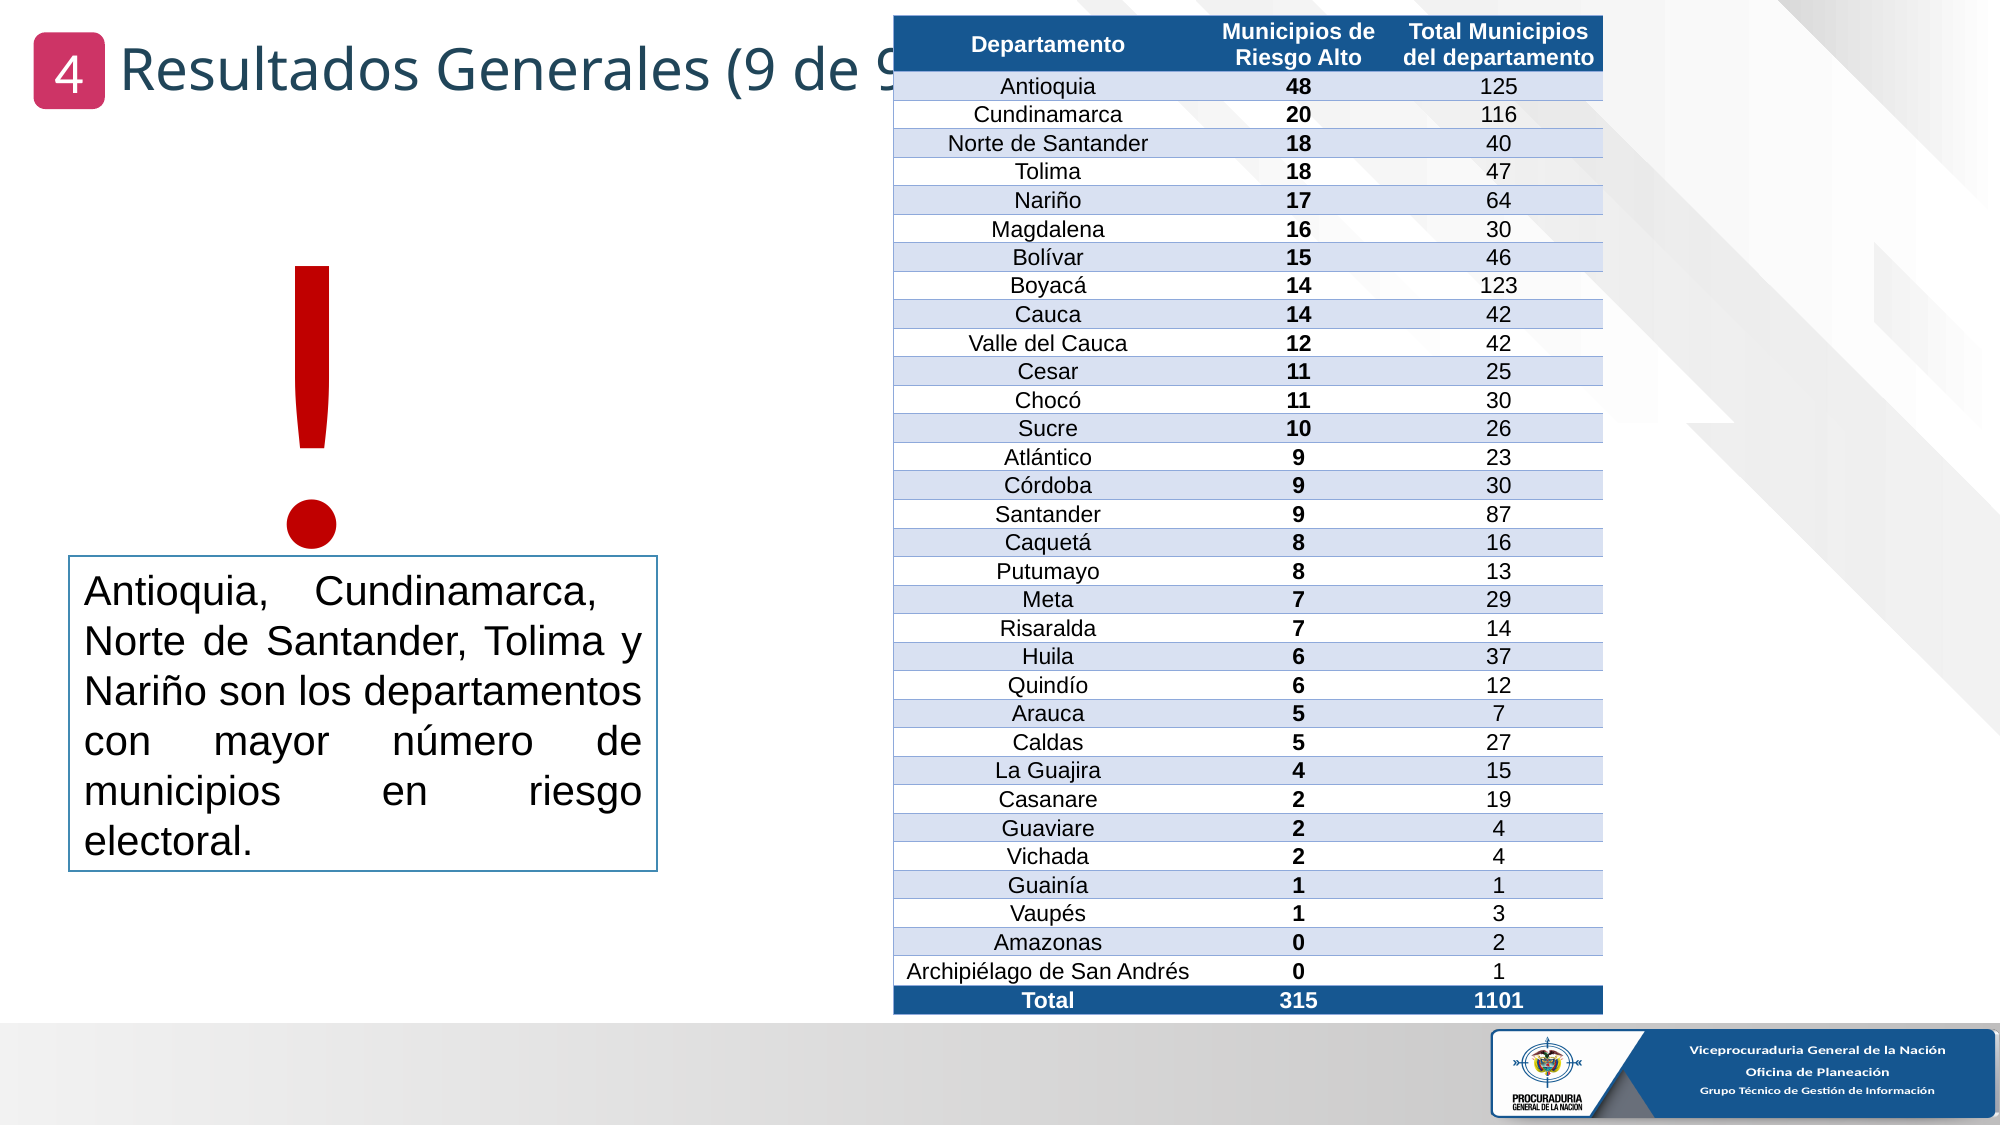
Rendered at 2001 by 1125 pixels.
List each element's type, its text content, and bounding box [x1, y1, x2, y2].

table_cell Guaviare [894, 814, 1203, 841]
table_cell Atlántico [894, 443, 1203, 470]
table_cell 15 [1203, 243, 1395, 271]
table_cell 30 [1395, 215, 1603, 242]
table_cell 37 [1395, 643, 1603, 670]
table_cell Risaralda [894, 614, 1203, 642]
table_cell 5 [1203, 728, 1395, 756]
table_cell 20 [1203, 101, 1395, 128]
table_cell 15 [1395, 757, 1603, 784]
table_cell 14 [1395, 614, 1603, 642]
table_cell 9 [1203, 471, 1395, 499]
table_cell Guainía [894, 871, 1203, 898]
table_cell Magdalena [894, 215, 1203, 242]
table_cell 1101 [1395, 986, 1603, 1014]
table_cell Cundinamarca [894, 101, 1203, 128]
table_cell 123 [1395, 272, 1603, 299]
table_cell Arauca [894, 700, 1203, 727]
table_cell 2 [1203, 814, 1395, 841]
table_cell Antioquia [894, 72, 1203, 100]
table_cell 17 [1203, 186, 1395, 214]
table_header Departamento [894, 16, 1203, 71]
table_cell 25 [1395, 357, 1603, 385]
text_box Resultados Generales (9 de 9) [104, 32, 893, 119]
table_cell 42 [1395, 329, 1603, 356]
text_box 4 [33, 32, 104, 110]
table_cell 9 [1203, 443, 1395, 470]
table_cell 4 [1395, 842, 1603, 870]
table_cell 30 [1395, 386, 1603, 413]
table_cell 1 [1203, 871, 1395, 898]
table_cell Córdoba [894, 471, 1203, 499]
table_cell 1 [1203, 899, 1395, 927]
table_cell Tolima [894, 158, 1203, 185]
table_cell Casanare [894, 785, 1203, 813]
table_cell 6 [1203, 643, 1395, 670]
table_cell 125 [1395, 72, 1603, 100]
table_cell Meta [894, 586, 1203, 613]
table_cell 13 [1395, 557, 1603, 585]
table_cell 2 [1395, 928, 1603, 955]
table_cell 8 [1203, 557, 1395, 585]
table_cell 14 [1203, 272, 1395, 299]
table_cell 47 [1395, 158, 1603, 185]
table_cell 5 [1203, 700, 1395, 727]
table_cell 42 [1395, 300, 1603, 328]
table_cell 10 [1203, 414, 1395, 442]
table_cell Boyacá [894, 272, 1203, 299]
table_cell Archipiélago de San Andrés [894, 956, 1203, 985]
table_cell 19 [1395, 785, 1603, 813]
table_cell 7 [1203, 586, 1395, 613]
table_cell Caldas [894, 728, 1203, 756]
table_cell Huila [894, 643, 1203, 670]
table_cell Sucre [894, 414, 1203, 442]
table_header Municipios de Riesgo Alto [1203, 16, 1395, 71]
table_cell Putumayo [894, 557, 1203, 585]
table_cell 18 [1203, 158, 1395, 185]
table_cell 64 [1395, 186, 1603, 214]
table_cell Cesar [894, 357, 1203, 385]
table_cell 12 [1203, 329, 1395, 356]
table_cell 40 [1395, 129, 1603, 157]
table_cell 1 [1395, 956, 1603, 985]
table_cell 29 [1395, 586, 1603, 613]
table_cell 315 [1203, 986, 1395, 1014]
text_box ! [229, 124, 328, 637]
table_cell 1 [1395, 871, 1603, 898]
table_cell Amazonas [894, 928, 1203, 955]
table_cell 7 [1203, 614, 1395, 642]
table_cell 3 [1395, 899, 1603, 927]
table_cell 18 [1203, 129, 1395, 157]
table_cell 87 [1395, 500, 1603, 528]
table_cell 9 [1203, 500, 1395, 528]
table_cell Chocó [894, 386, 1203, 413]
picture [1490, 1029, 2000, 1125]
table_cell 12 [1395, 671, 1603, 699]
table_cell Valle del Cauca [894, 329, 1203, 356]
table_cell 16 [1395, 529, 1603, 556]
table_cell 4 [1395, 814, 1603, 841]
table_cell 8 [1203, 529, 1395, 556]
table_cell 2 [1203, 785, 1395, 813]
table_cell 16 [1203, 215, 1395, 242]
table_cell 11 [1203, 357, 1395, 385]
table_cell 2 [1203, 842, 1395, 870]
text_box Antioquia, Cundinamarca, Norte de Santander, Tolima y Nariño son los departamentos con mayor número de municipios en riesgo electoral. [68, 555, 658, 872]
table_cell 6 [1203, 671, 1395, 699]
table_cell Total [894, 986, 1203, 1014]
table_cell Caquetá [894, 529, 1203, 556]
table_cell 0 [1203, 928, 1395, 955]
table_cell 46 [1395, 243, 1603, 271]
table_cell 116 [1395, 101, 1603, 128]
table_cell 7 [1395, 700, 1603, 727]
table_cell Norte de Santander [894, 129, 1203, 157]
table_cell 4 [1203, 757, 1395, 784]
table_cell 14 [1203, 300, 1395, 328]
table_cell Vichada [894, 842, 1203, 870]
table_cell 11 [1203, 386, 1395, 413]
table_cell Cauca [894, 300, 1203, 328]
table_cell Quindío [894, 671, 1203, 699]
table_cell La Guajira [894, 757, 1203, 784]
table_cell 23 [1395, 443, 1603, 470]
table_cell 26 [1395, 414, 1603, 442]
table_cell Santander [894, 500, 1203, 528]
table_cell 27 [1395, 728, 1603, 756]
table_cell Vaupés [894, 899, 1203, 927]
table_cell 0 [1203, 956, 1395, 985]
table_cell 48 [1203, 72, 1395, 100]
table_cell Nariño [894, 186, 1203, 214]
table_header Total Municipios del departamento [1395, 16, 1603, 71]
table_cell Bolívar [894, 243, 1203, 271]
table_cell 30 [1395, 471, 1603, 499]
